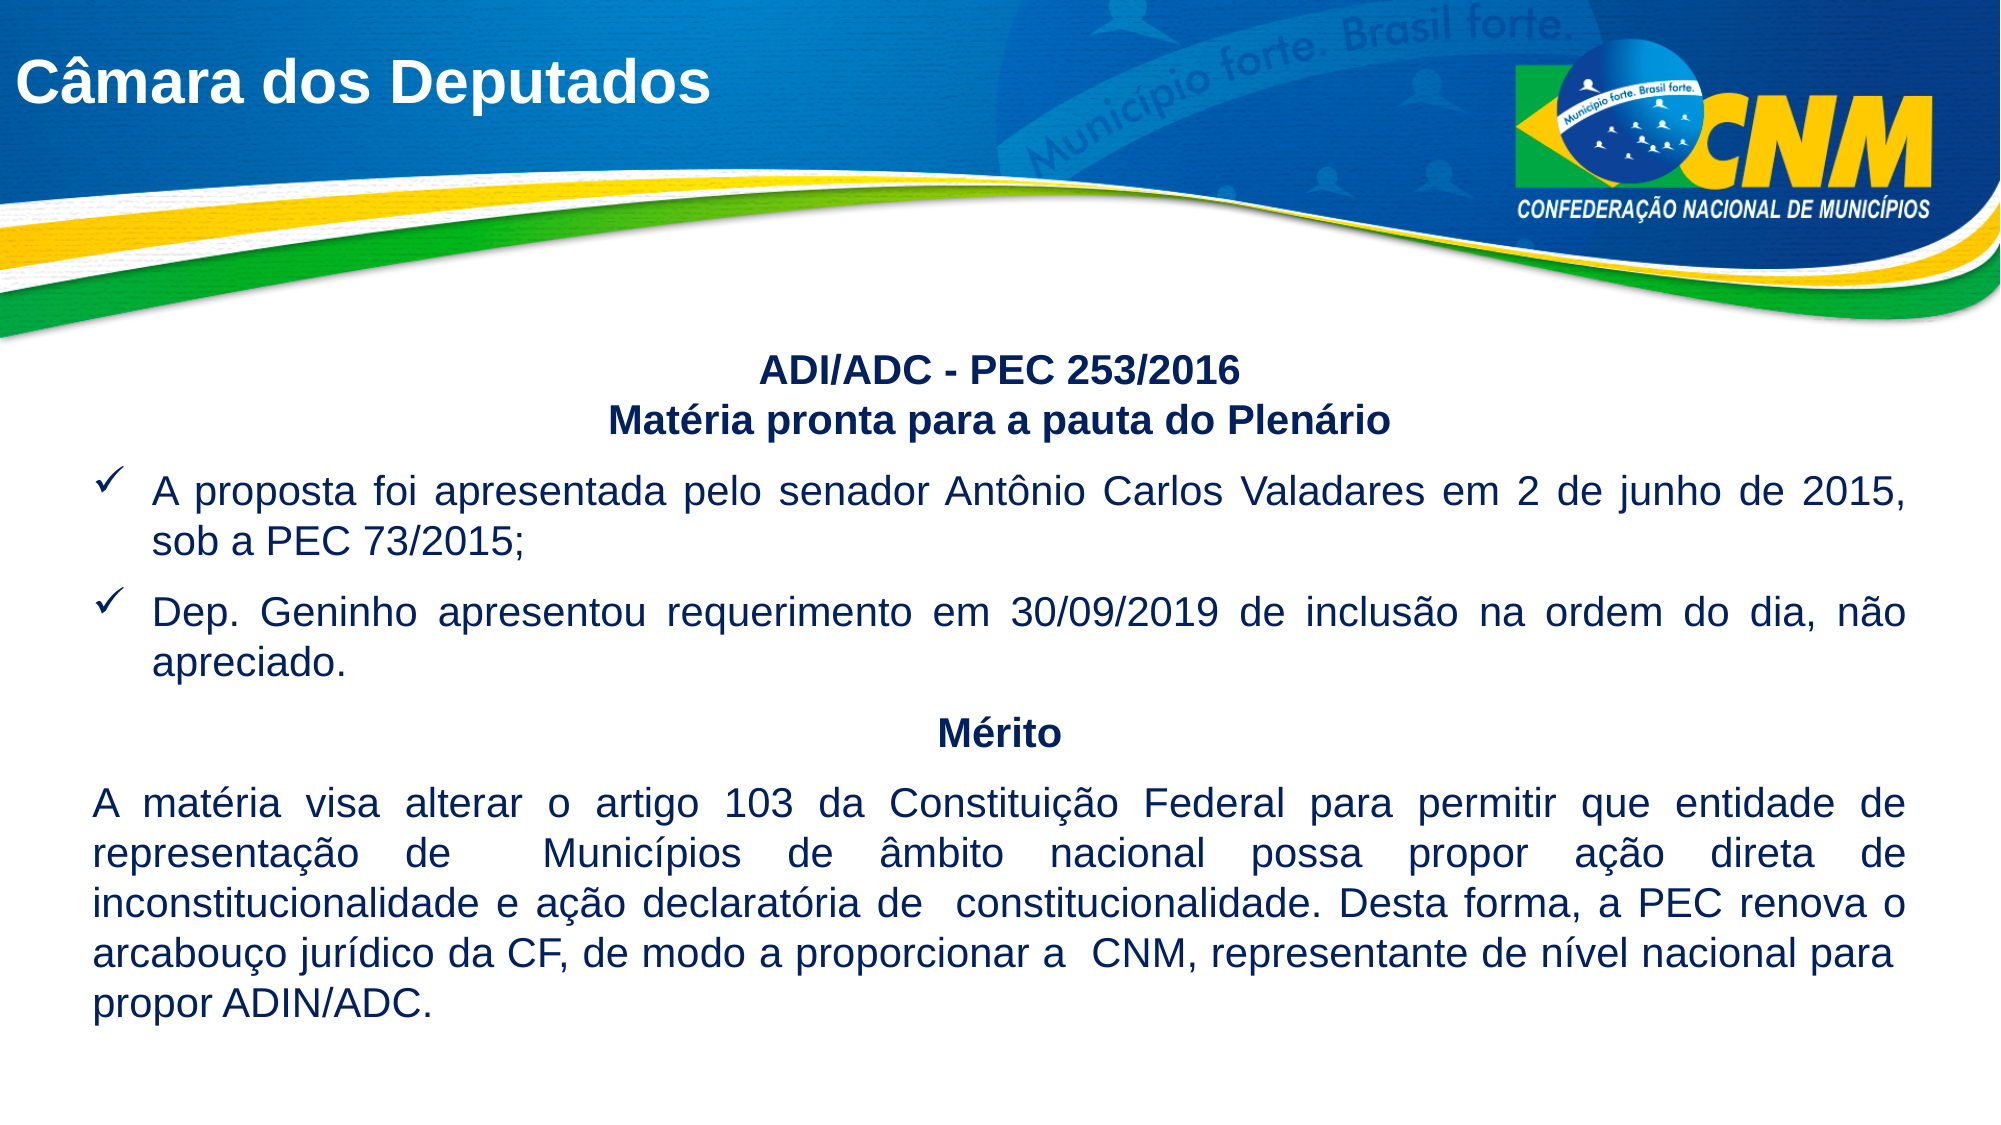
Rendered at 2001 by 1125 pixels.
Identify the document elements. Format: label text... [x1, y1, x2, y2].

title Câmara dos Deputados [0, 0, 1514, 168]
list ADI/ADC - PEC 253/2016 Matéria pronta para a pauta do Plenário A proposta foi apresentada pelo senador Antônio Carlos Valadares em 2 de junho de 2015, sob a PEC 73/2015; Dep. Geninho apresentou requerimento em 30/09/2019 de inclusão na ordem do dia, não apreciado. Mérito A matéria visa alterar o artigo 103 da Constituição Federal para permitir que entidade de representação de Municípios de âmbito nacional possa propor ação direta de inconstitucionalidade e ação declaratória de constitucionalidade. Desta forma, a PEC renova o arcabouço jurídico da CF, de modo a proporcionar a CNM, representante de nível nacional para propor ADIN/ADC. [77, 335, 1923, 1079]
picture [0, 0, 2000, 1125]
